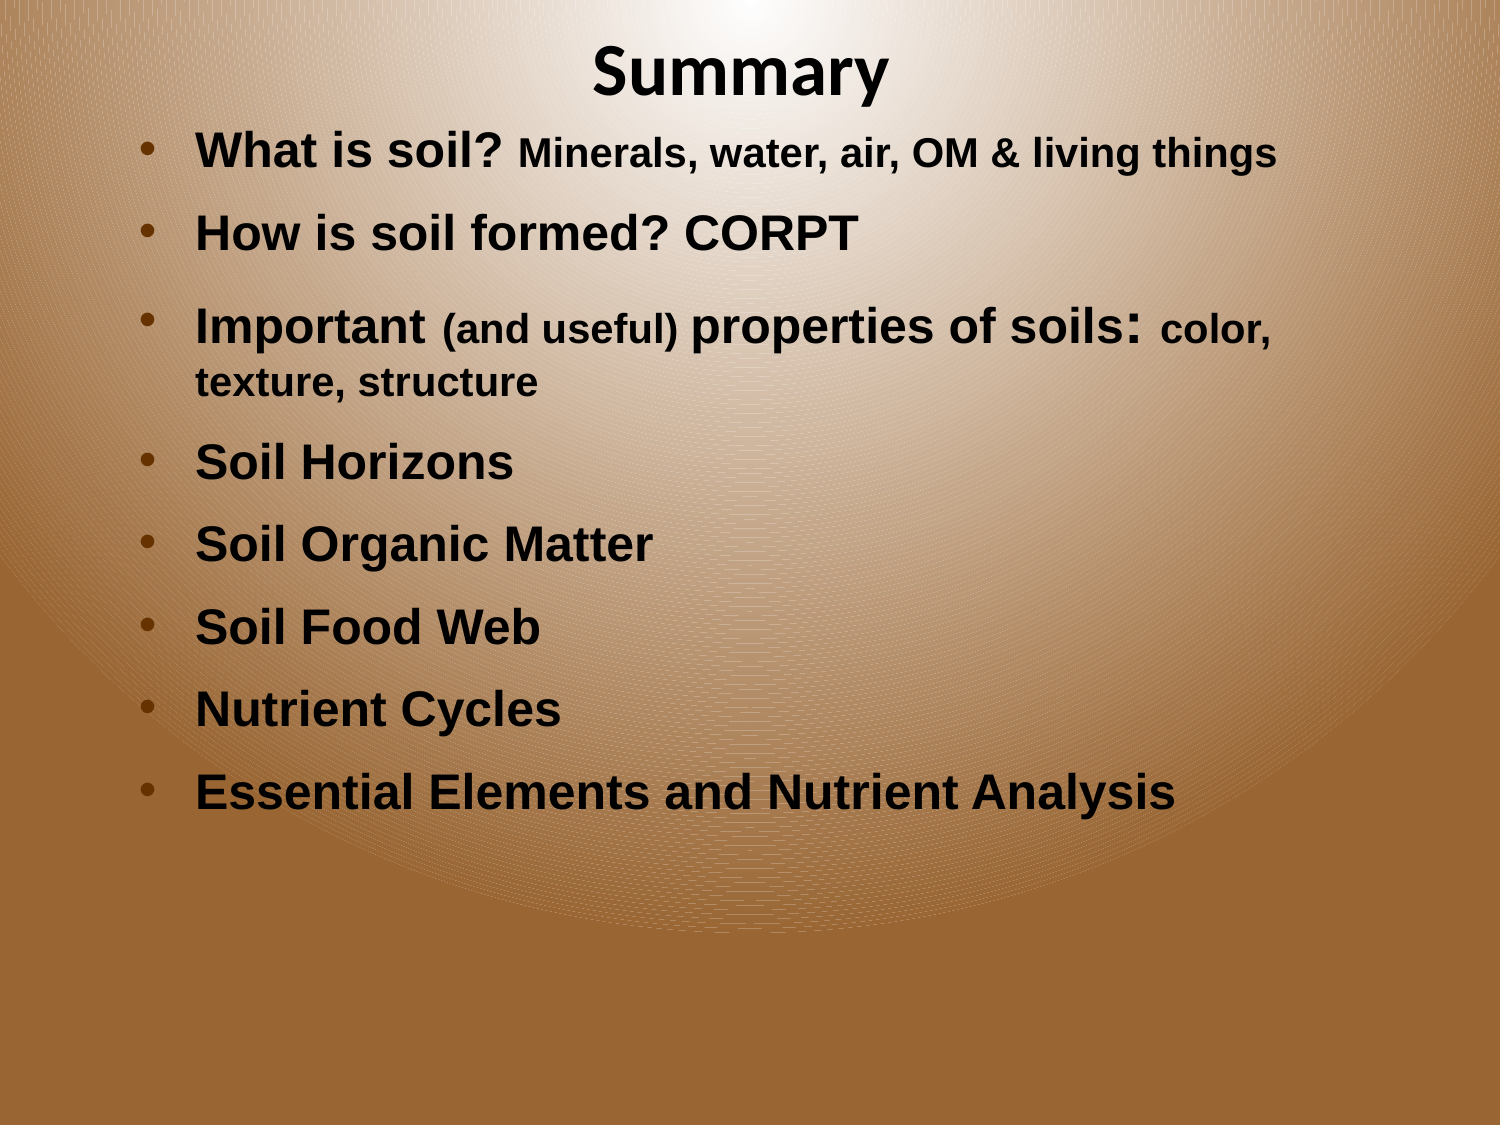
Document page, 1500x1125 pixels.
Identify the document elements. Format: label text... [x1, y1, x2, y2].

list What is soil? Minerals, water, air, OM & living things How is soil formed? CORPT Important (and useful) properties of soils: color, texture, structure Soil Horizons Soil Organic Matter Soil Food Web Nutrient Cycles Essential Elements and Nutrient Analysis [123, 110, 1386, 1102]
title Summary [66, 3, 1417, 129]
